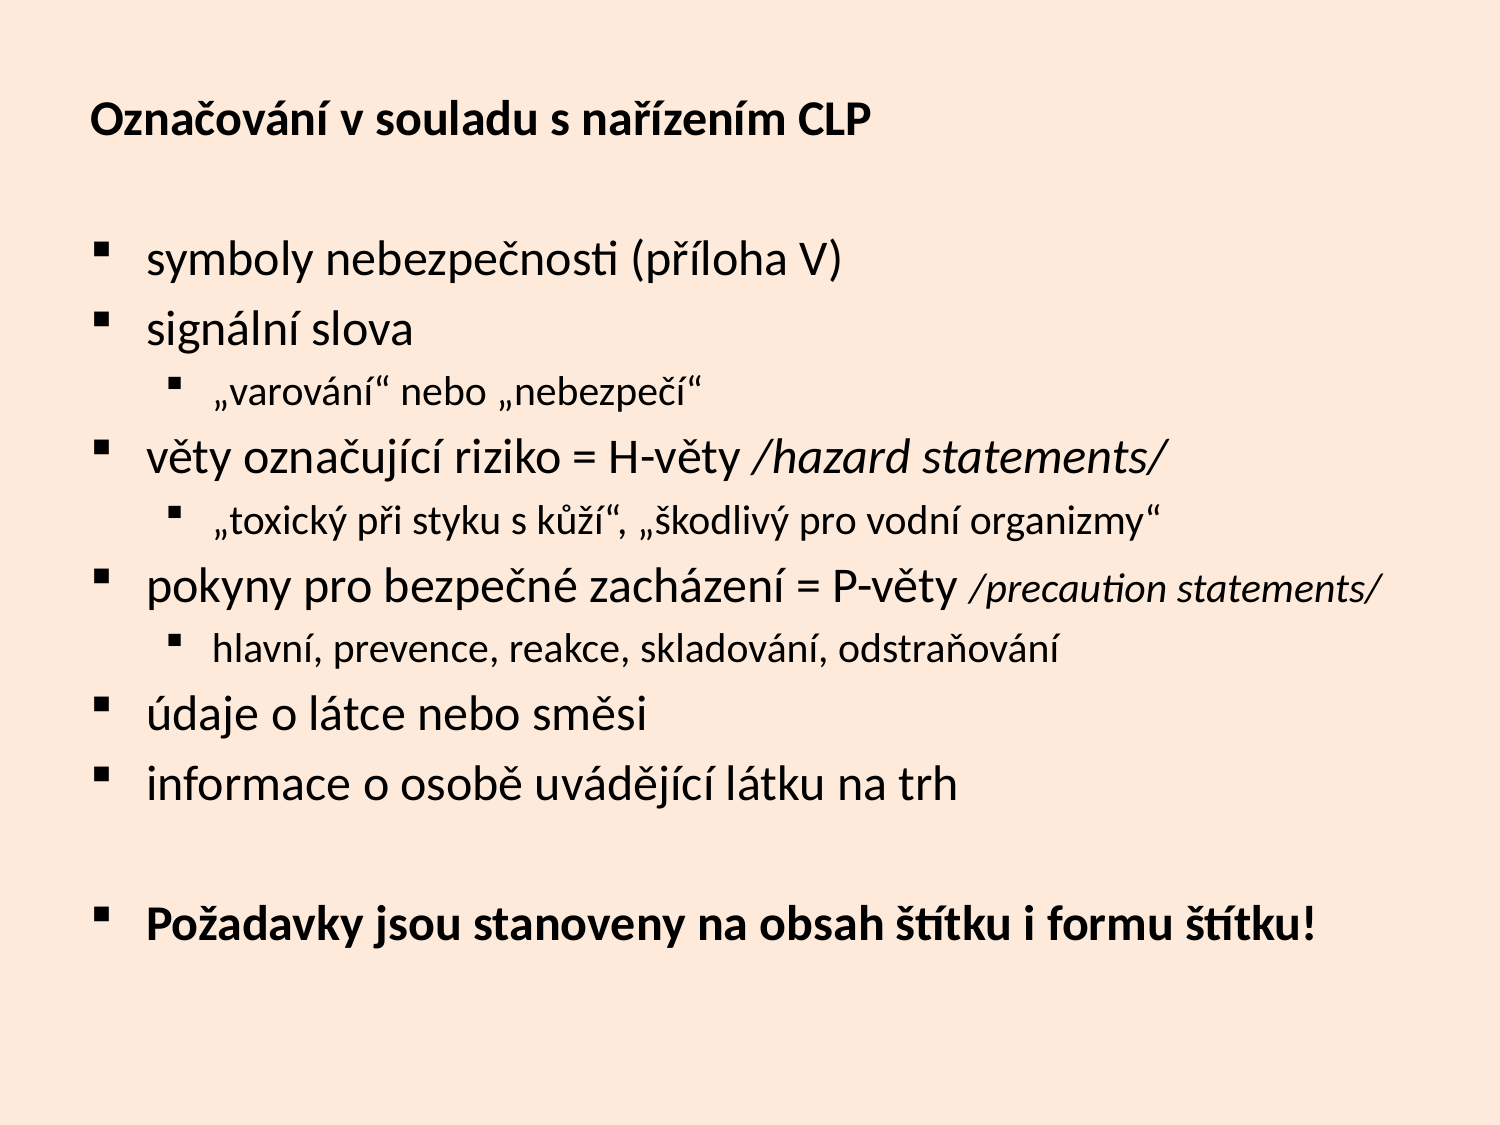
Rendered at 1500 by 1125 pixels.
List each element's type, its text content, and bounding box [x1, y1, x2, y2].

list Označování v souladu s nařízením CLP symboly nebezpečnosti (příloha V) signální slova „varování“ nebo „nebezpečí“ věty označující riziko = H-věty /hazard statements/ „toxický při styku s kůží“, „škodlivý pro vodní organizmy“ pokyny pro bezpečné zacházení = P-věty /precaution statements/ hlavní, prevence, reakce, skladování, odstraňování údaje o látce nebo směsi informace o osobě uvádějící látku na trh Požadavky jsou stanoveny na obsah štítku i formu štítku! [75, 78, 1425, 1005]
